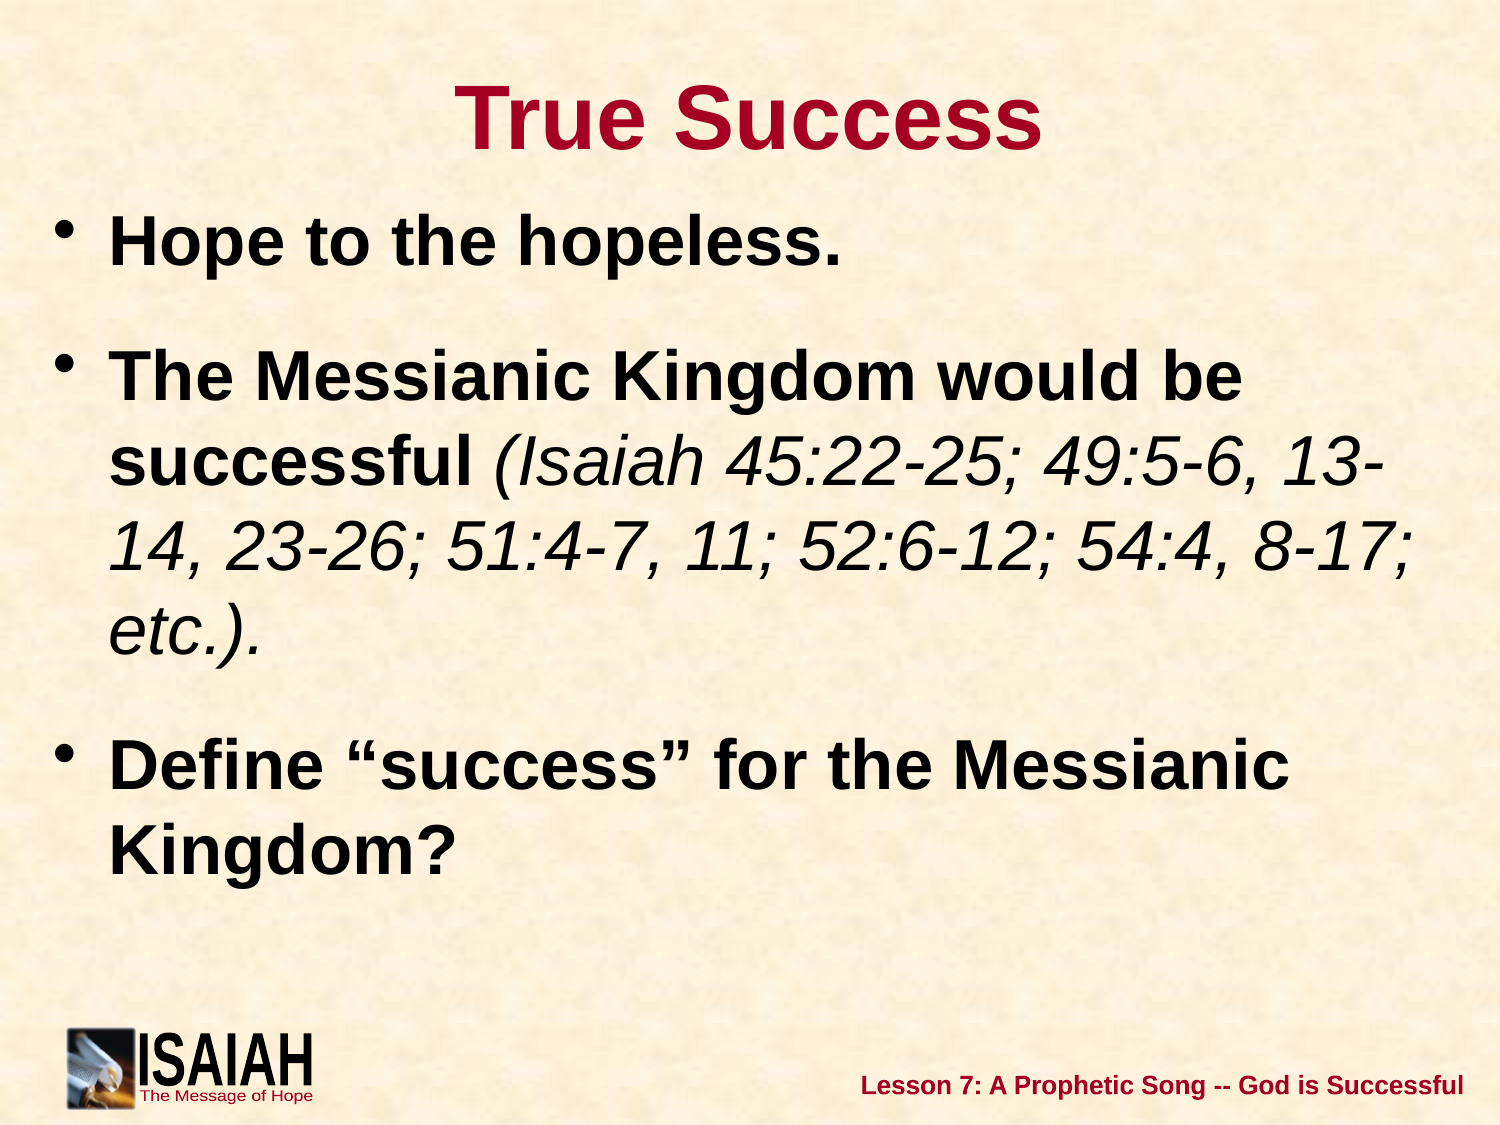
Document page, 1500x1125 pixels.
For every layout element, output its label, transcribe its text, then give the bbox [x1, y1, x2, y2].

list Hope to the hopeless. The Messianic Kingdom would be successful (Isaiah 45:22-25; 49:5-6, 13-14, 23-26; 51:4-7, 11; 52:6-12; 54:4, 8-17; etc.). Define “success” for the Messianic Kingdom? [37, 187, 1463, 968]
picture [0, 0, 1500, 1125]
title True Success [24, 24, 1476, 201]
